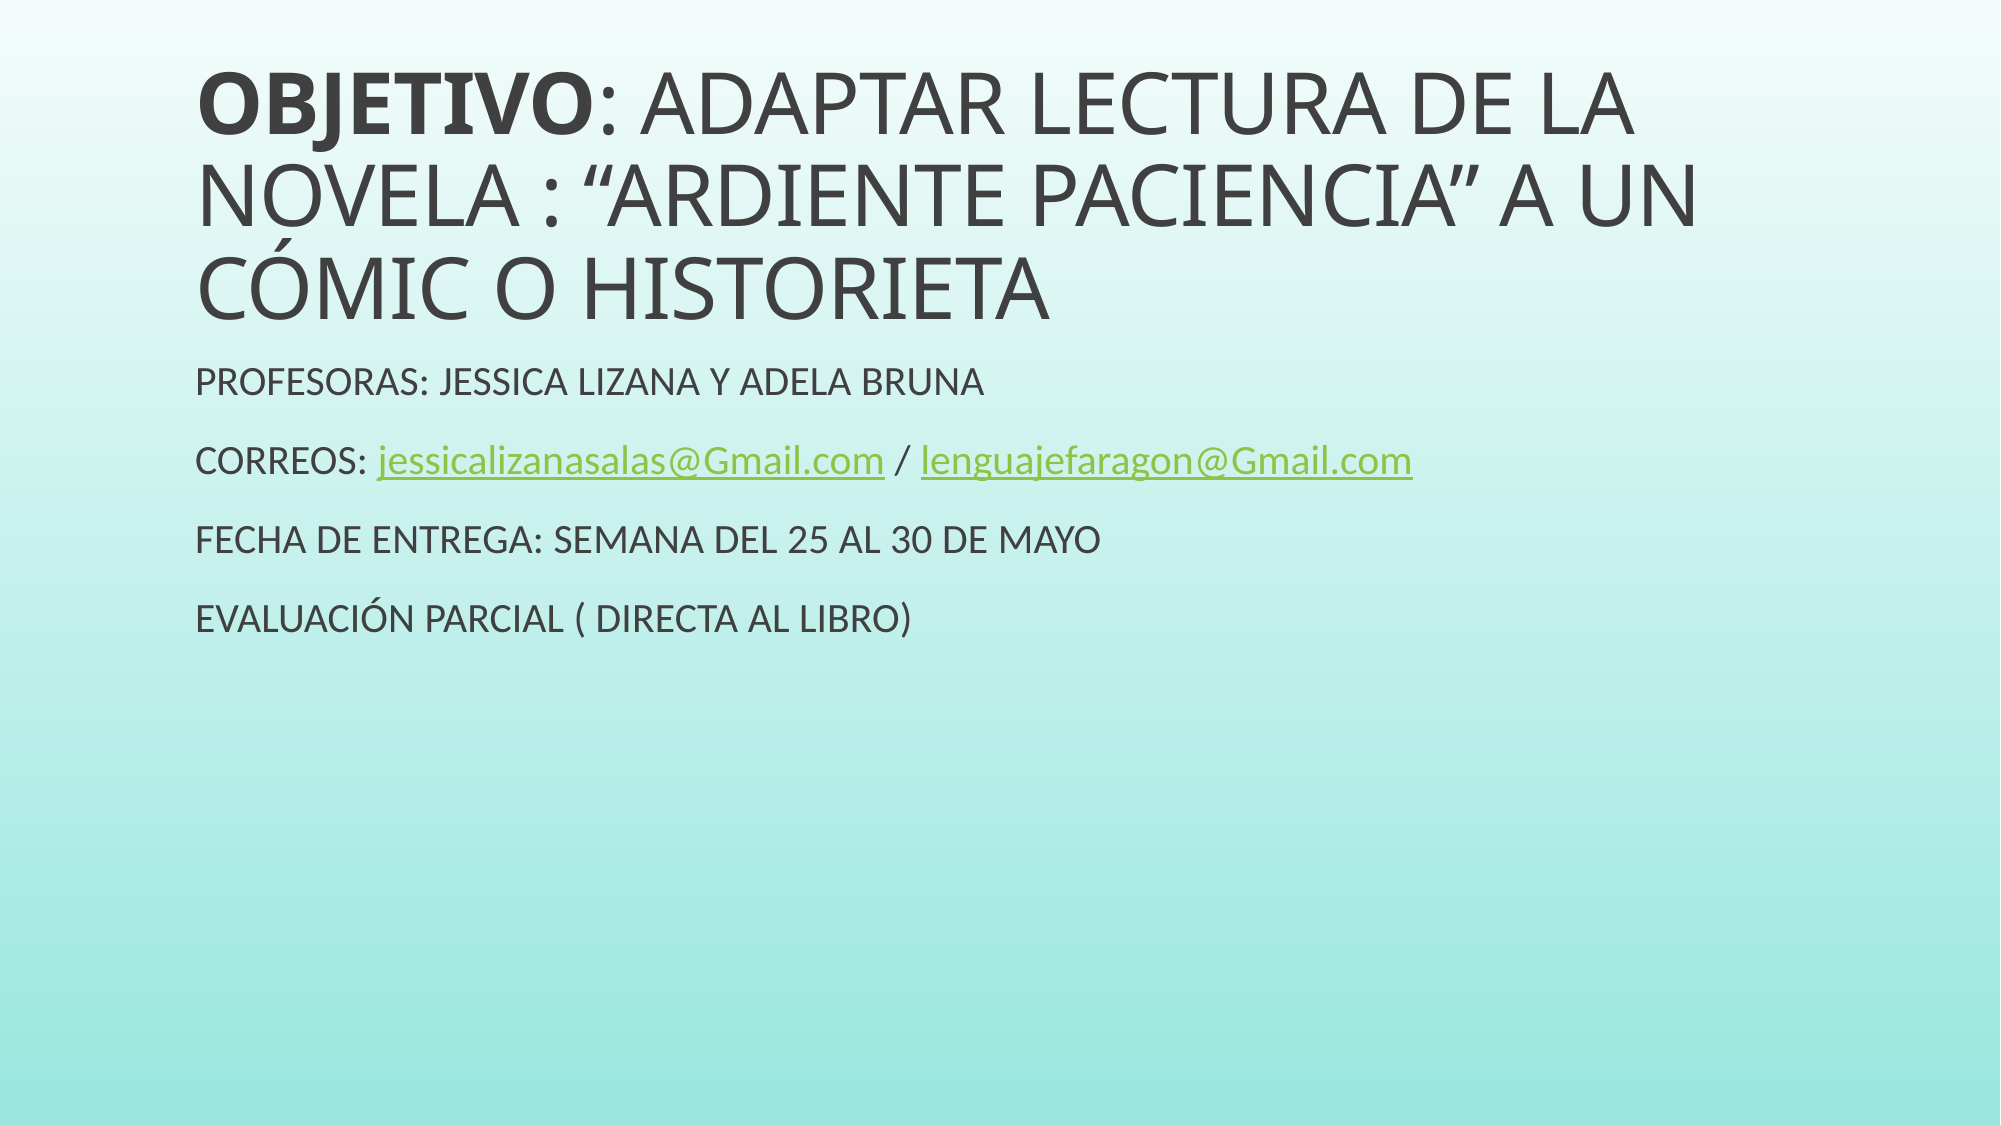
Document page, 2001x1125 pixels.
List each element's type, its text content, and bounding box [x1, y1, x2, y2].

list PROFESORAS: JESSICA LIZANA Y ADELA BRUNA CORREOS: jessicalizanasalas@Gmail.com / lenguajefaragon@Gmail.com FECHA DE ENTREGA: SEMANA DEL 25 AL 30 DE MAYO EVALUACIÓN PARCIAL ( DIRECTA AL LIBRO) [180, 345, 1830, 963]
title OBJETIVO: ADAPTAR LECTURA DE LA NOVELA : “ARDIENTE PACIENCIA” A UN CÓMIC O HISTORIETA [180, 47, 1830, 345]
